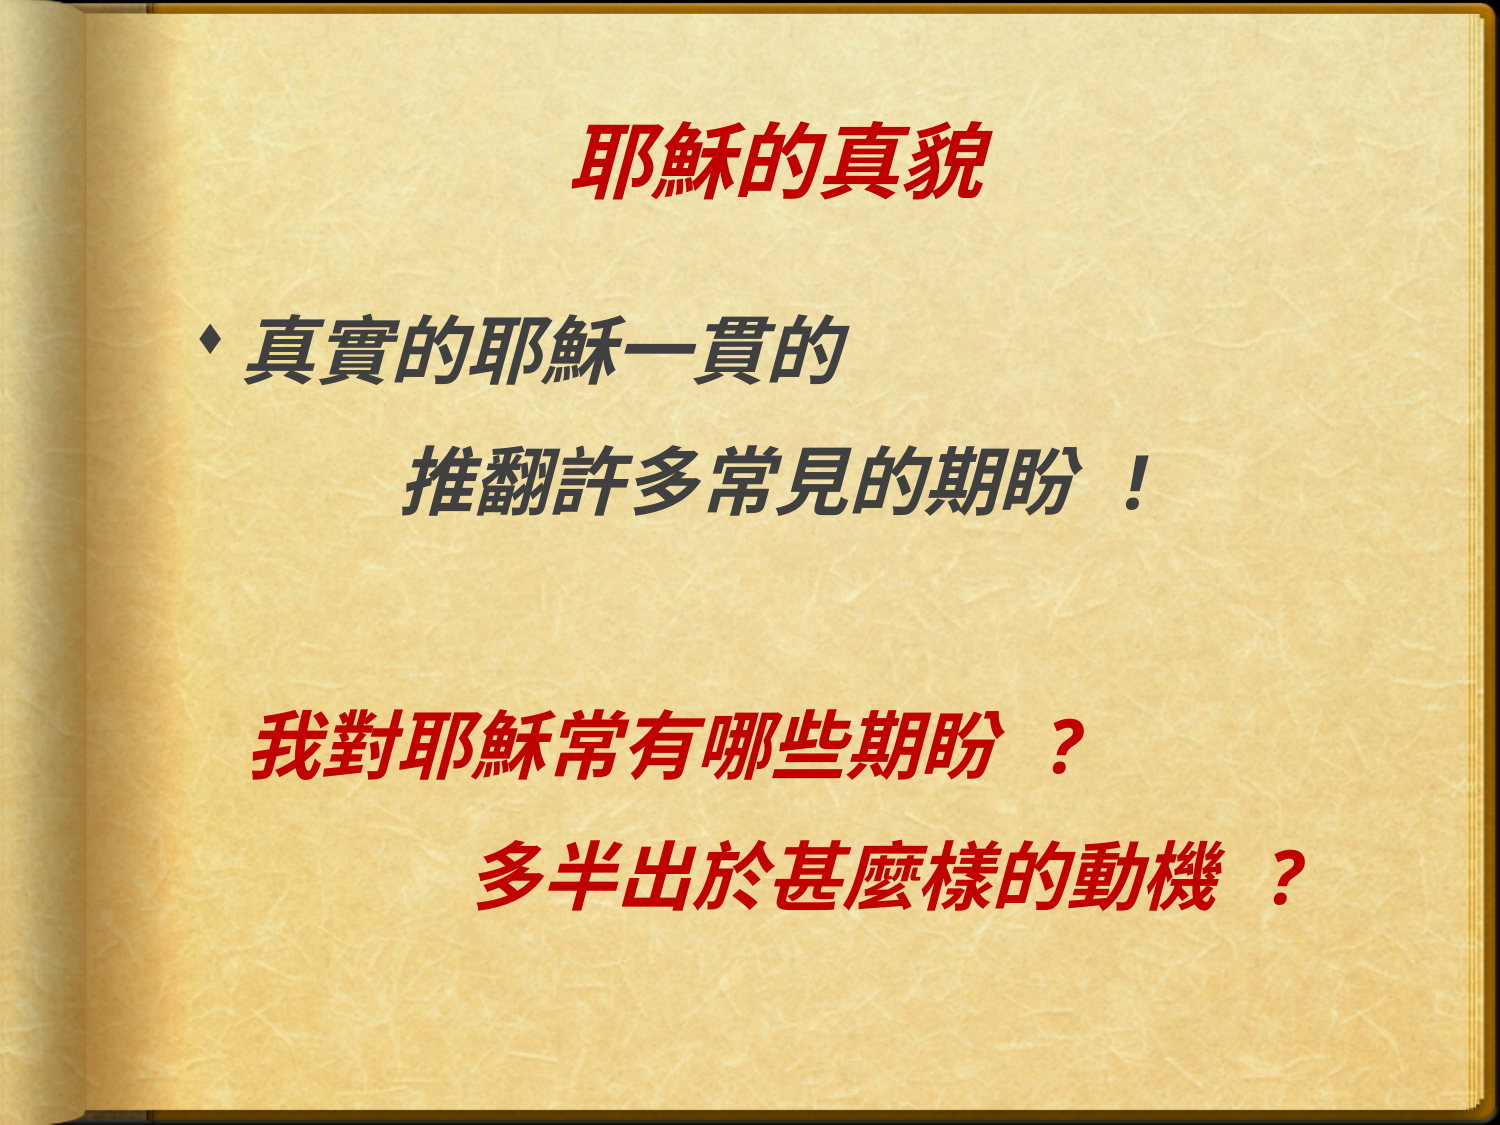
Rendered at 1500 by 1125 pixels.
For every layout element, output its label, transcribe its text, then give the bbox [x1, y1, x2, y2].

title 耶穌的真貌 [178, 45, 1372, 265]
picture [0, 0, 1500, 1125]
list 真實的耶穌一貫的 推翻許多常見的期盼 ! 我對耶穌常有哪些期盼 ? 多半出於甚麼樣的動機 ? [178, 295, 1372, 1005]
